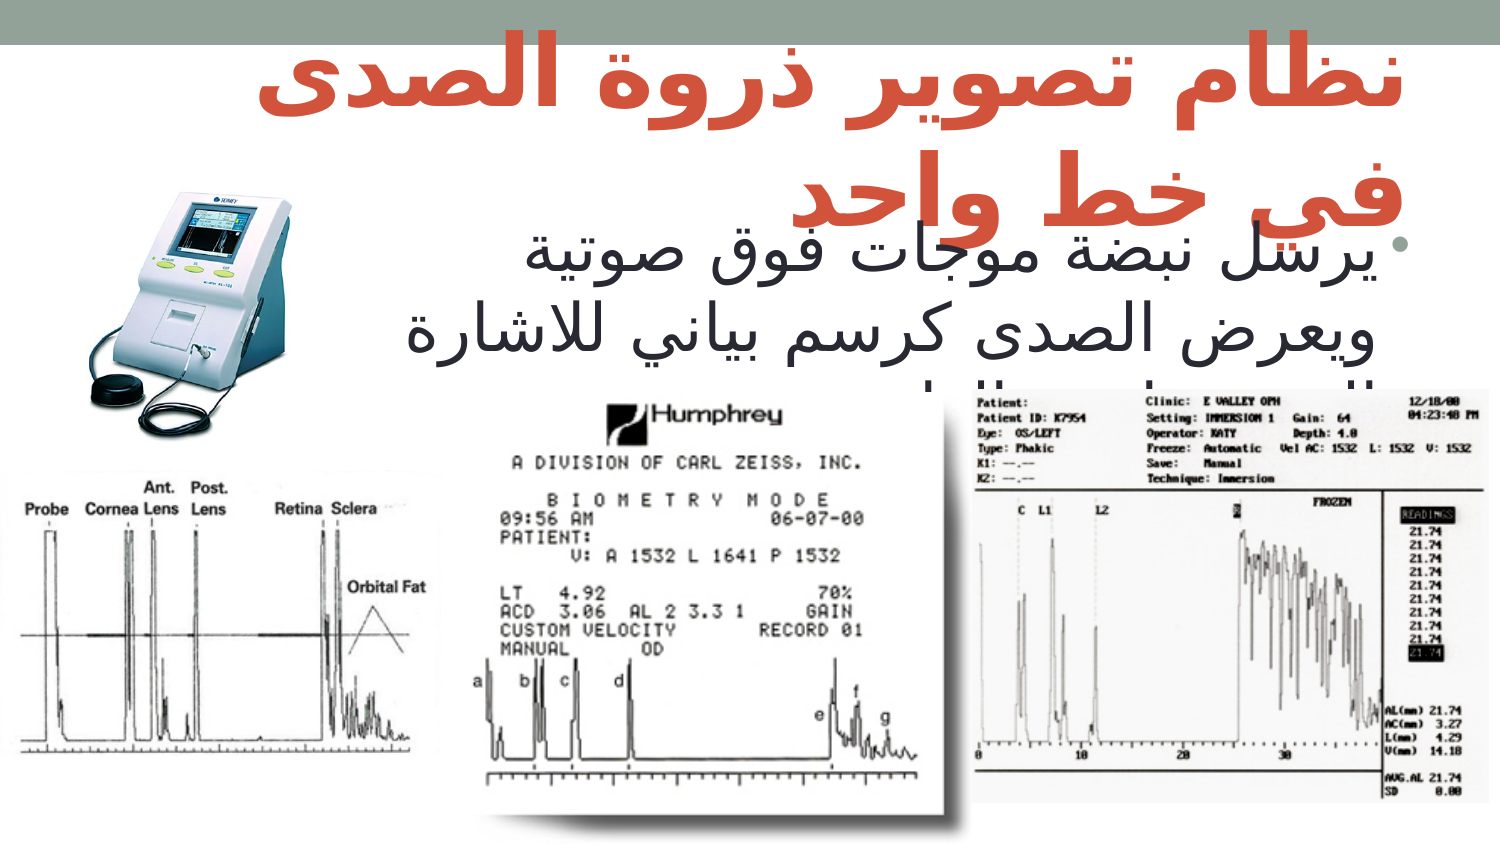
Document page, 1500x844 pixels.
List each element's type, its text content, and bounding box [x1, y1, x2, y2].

picture [7, 175, 375, 451]
picture [469, 389, 1489, 844]
picture [0, 470, 441, 757]
list يرسل نبضة موجات فوق صوتية ويعرض الصدى كرسم بياني للاشارة التي تم استقبالها [335, 196, 1425, 797]
title نظام تصوير ذروة الصدى في خط واحد [75, 65, 1425, 188]
